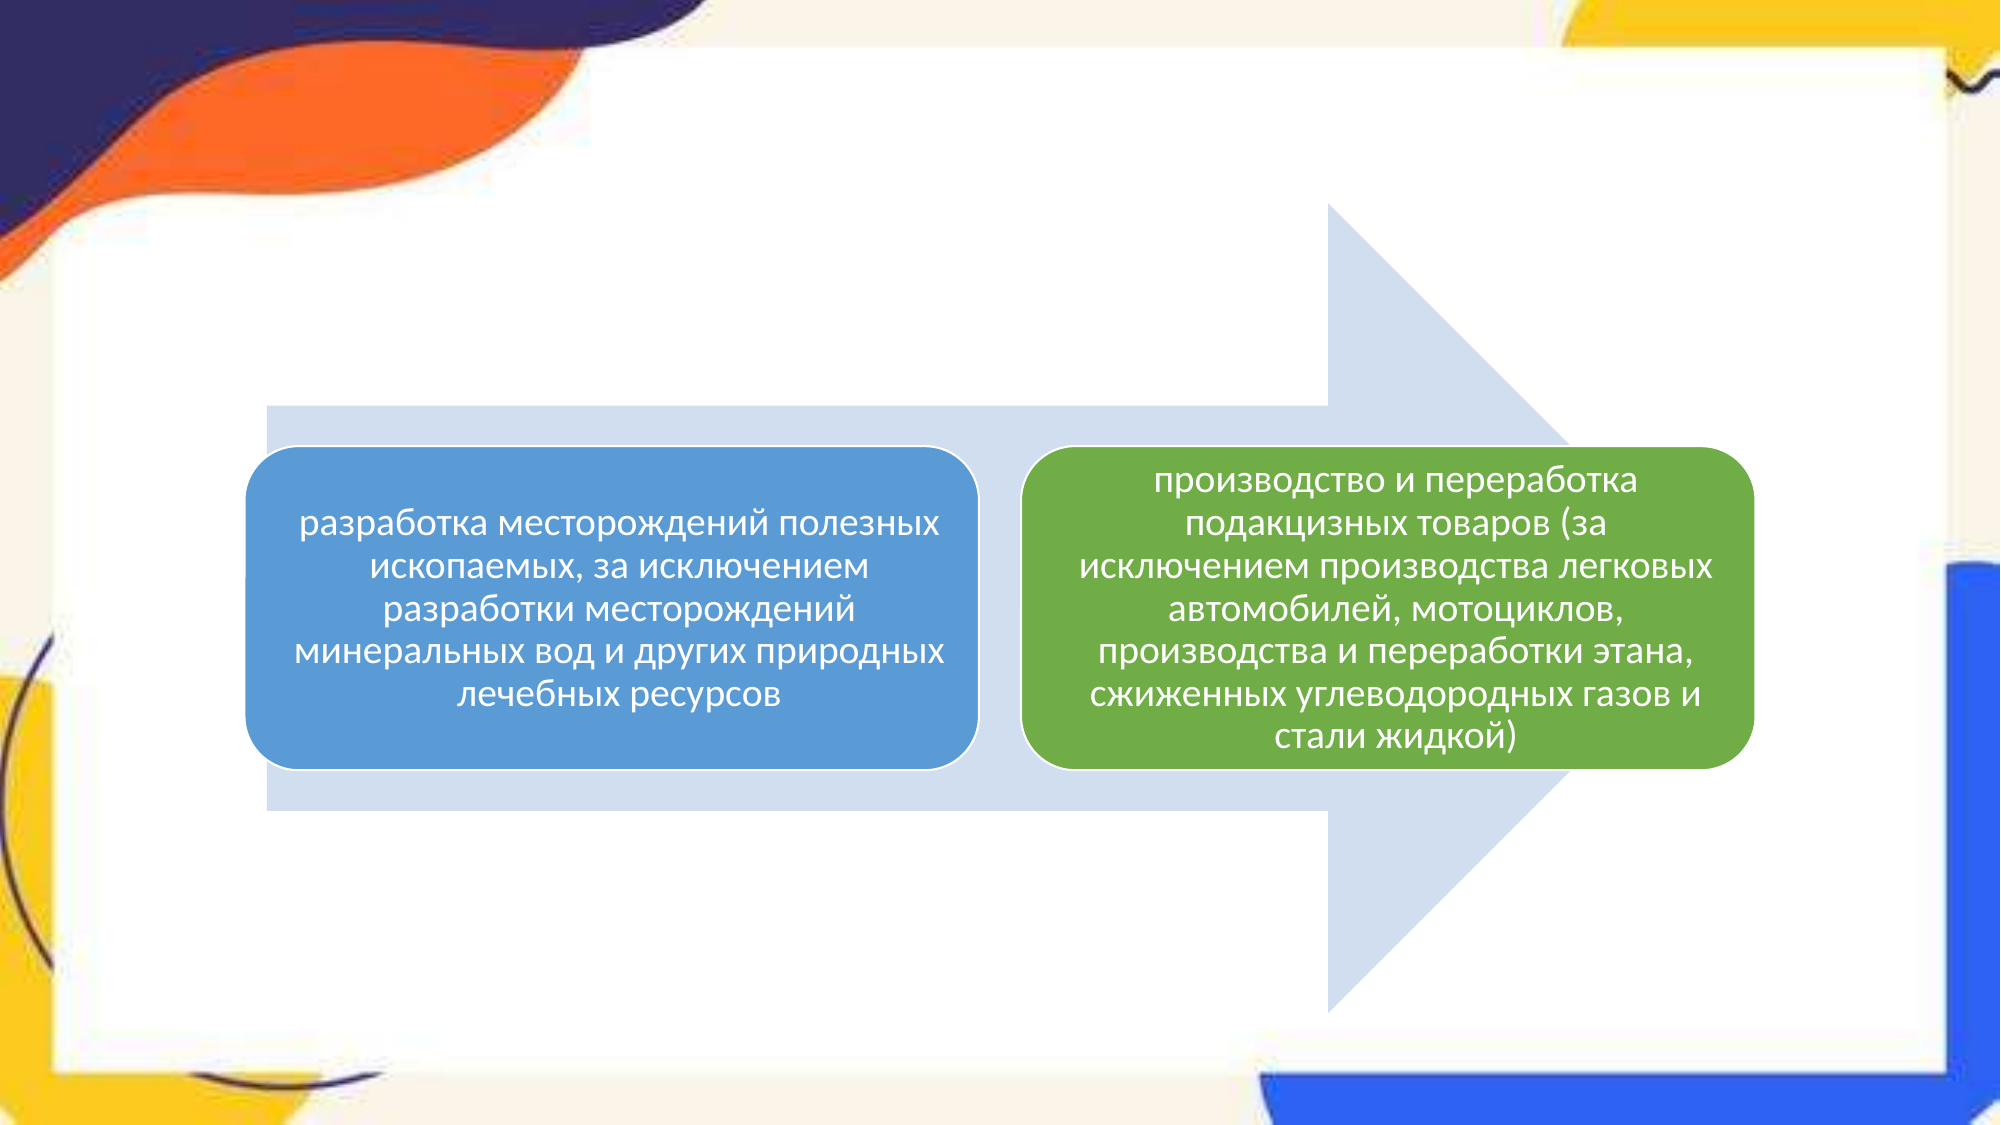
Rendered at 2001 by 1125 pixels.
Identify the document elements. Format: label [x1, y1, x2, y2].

picture [0, 0, 2000, 1125]
list [137, 203, 1863, 1014]
